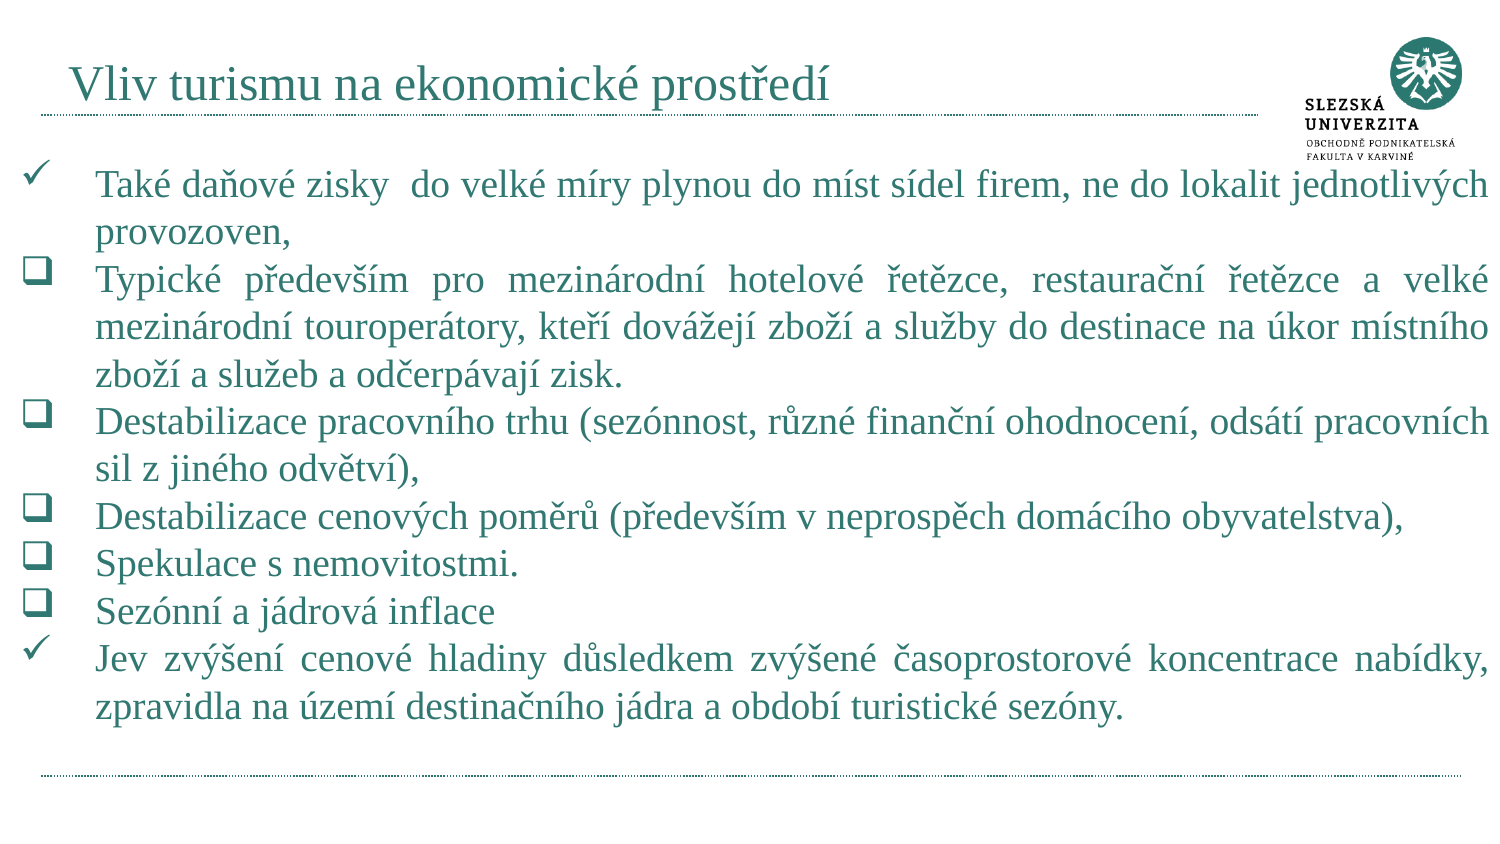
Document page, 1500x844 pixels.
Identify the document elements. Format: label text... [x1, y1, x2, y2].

text_box Také daňové zisky do velké míry plynou do míst sídel firem, ne do lokalit jednotlivých provozoven, Typické především pro mezinárodní hotelové řetězce, restaurační řetězce a velké mezinárodní touroperátory, kteří dovážejí zboží a služby do destinace na úkor místního zboží a služeb a odčerpávají zisk. Destabilizace pracovního trhu (sezónnost, různé finanční ohodnocení, odsátí pracovních sil z jiného odvětví), Destabilizace cenových poměrů (především v neprospěch domácího obyvatelstva), Spekulace s nemovitostmi. Sezónní a jádrová inflace Jev zvýšení cenové hladiny důsledkem zvýšené časoprostorové koncentrace nabídky, zpravidla na území destinačního jádra a období turistické sezóny. [5, 150, 1500, 844]
title Vliv turismu na ekonomické prostředí [53, 43, 1318, 127]
picture [1305, 37, 1462, 150]
